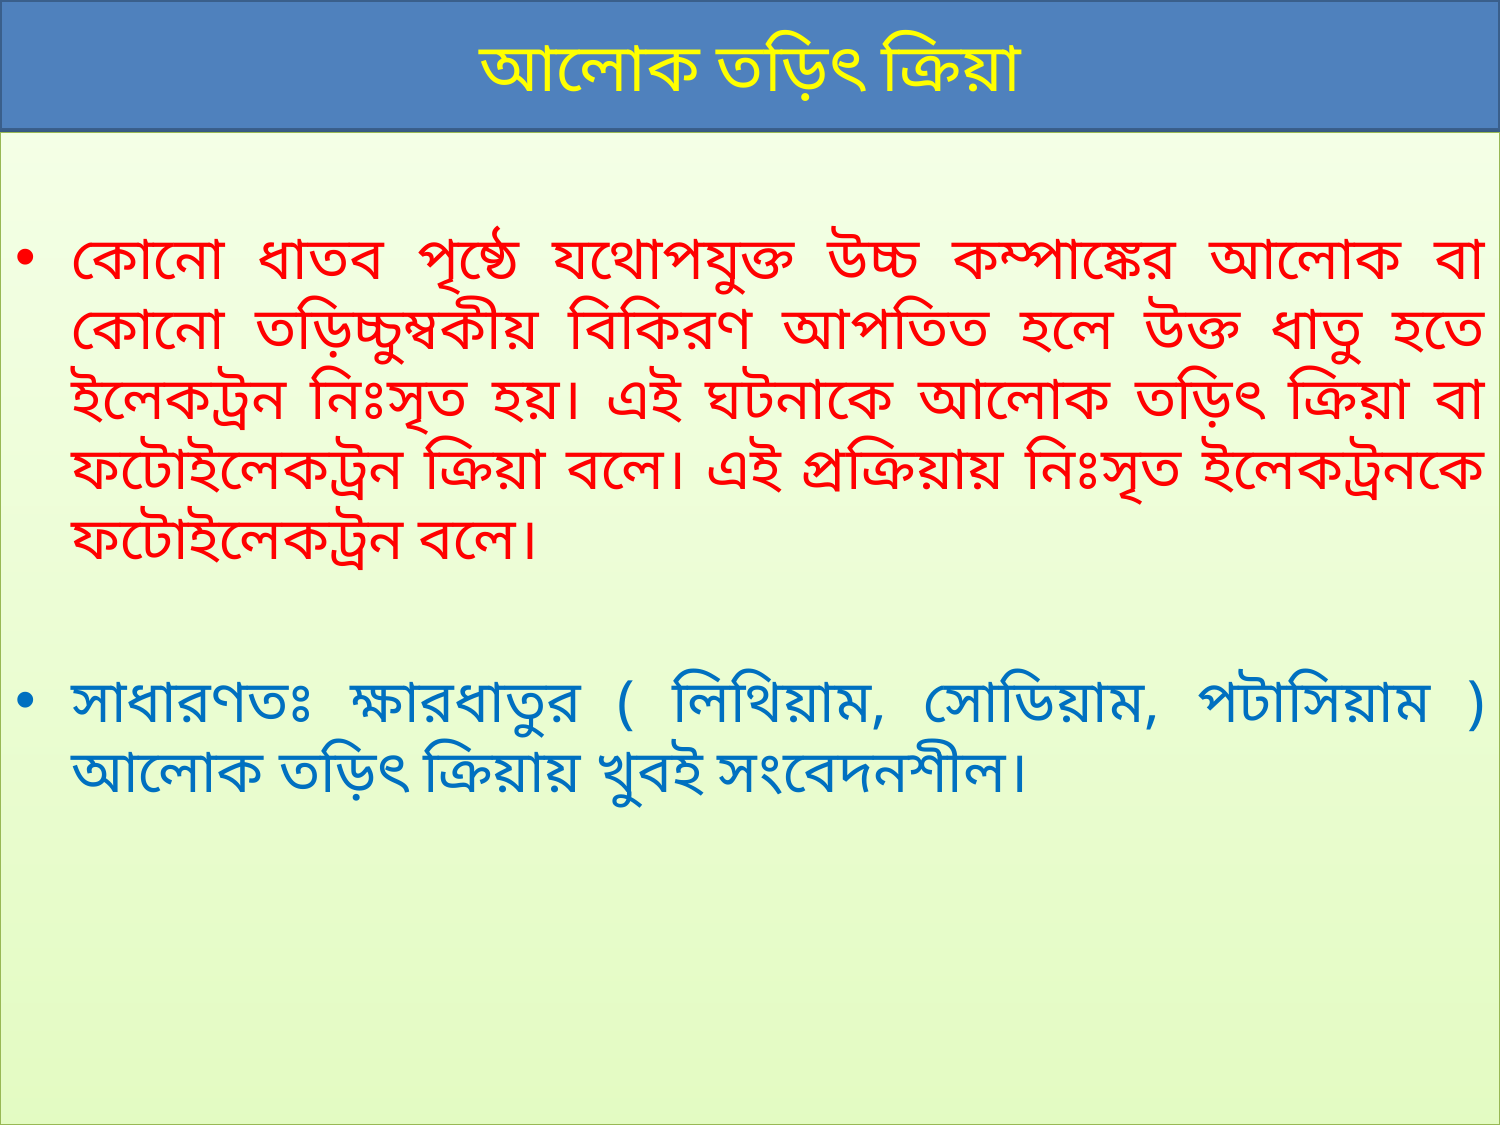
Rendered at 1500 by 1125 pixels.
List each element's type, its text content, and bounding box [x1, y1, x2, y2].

list কোনো ধাতব পৃষ্ঠে যথোপযুক্ত উচ্চ কম্পাঙ্কের আলোক বা কোনো তড়িচ্চুম্বকীয় বিকিরণ আপতিত হলে উক্ত ধাতু হতে ইলেকট্রন নিঃসৃত হয়। এই ঘটনাকে আলোক তড়িৎ ক্রিয়া বা ফটোইলেকট্রন ক্রিয়া বলে। এই প্রক্রিয়ায় নিঃসৃত ইলেকট্রনকে ফটোইলেকট্রন বলে। সাধারণতঃ ক্ষারধাতুর ( লিথিয়াম, সোডিয়াম, পটাসিয়াম ) আলোক তড়িৎ ক্রিয়ায় খুবই সংবেদনশীল। [0, 132, 1500, 1125]
title আলোক তড়িৎ ক্রিয়া [0, 0, 1500, 132]
